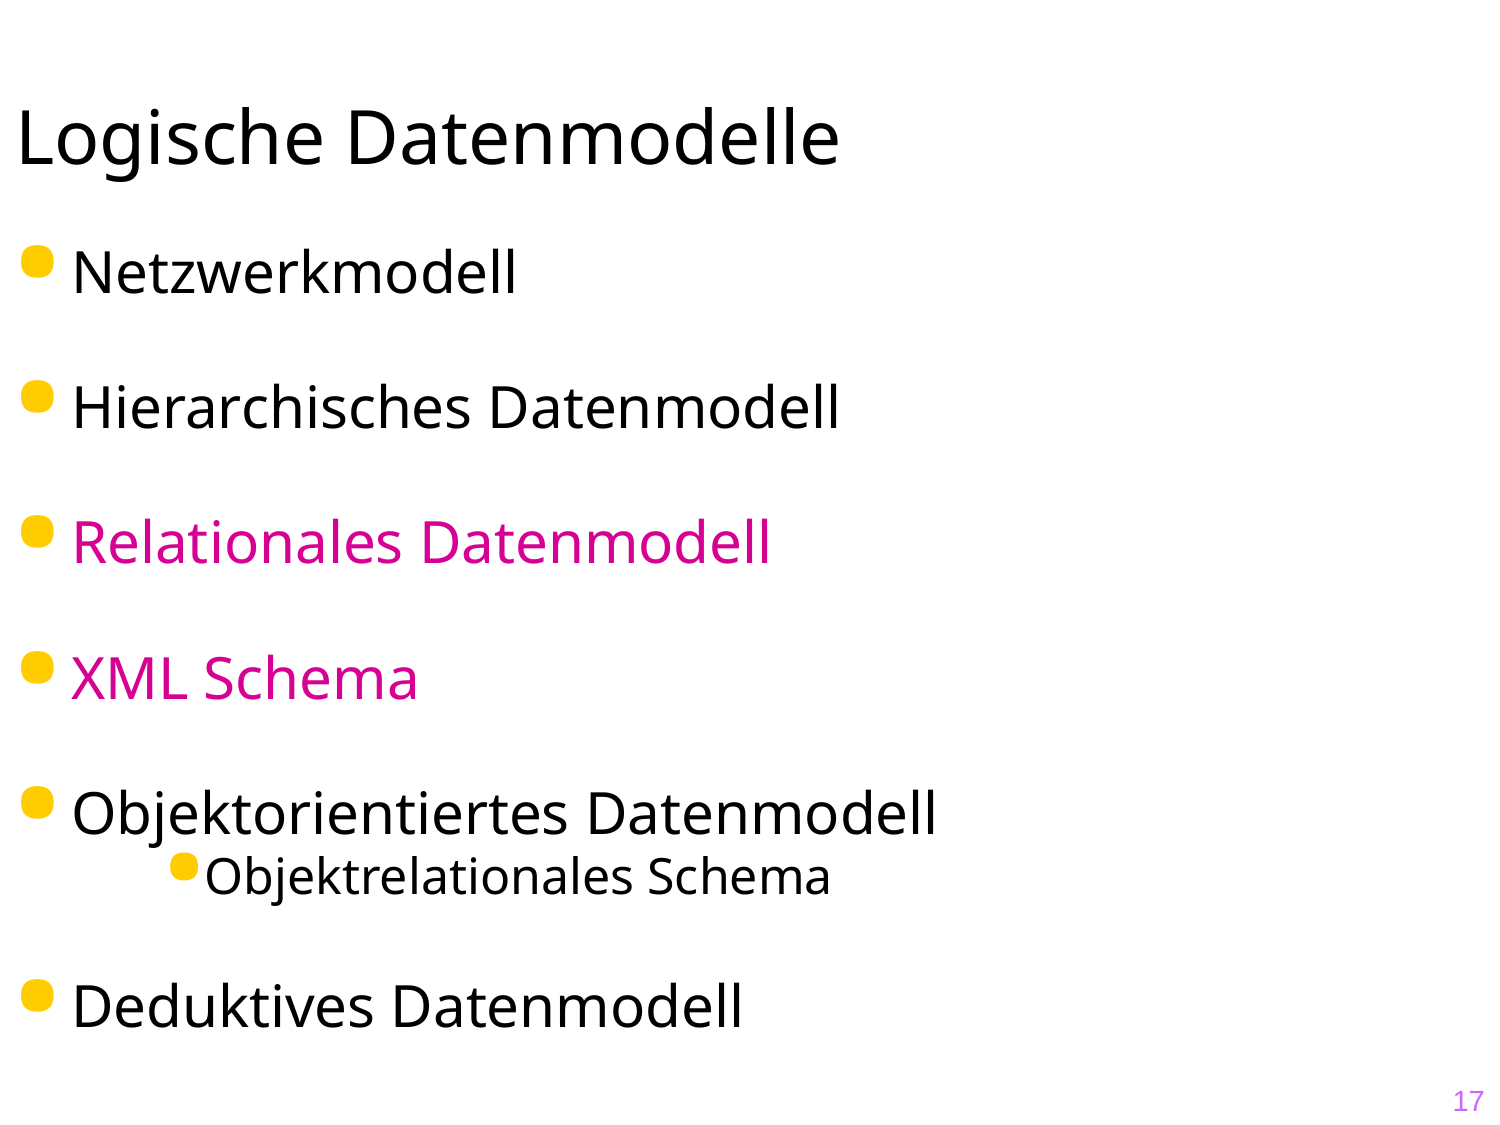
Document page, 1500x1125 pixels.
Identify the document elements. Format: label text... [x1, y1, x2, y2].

list Netzwerkmodell Hierarchisches Datenmodell Relationales Datenmodell XML Schema Objektorientiertes Datenmodell Objektrelationales Schema Deduktives Datenmodell [0, 240, 1500, 1125]
title Logische Datenmodelle [0, 0, 1500, 188]
